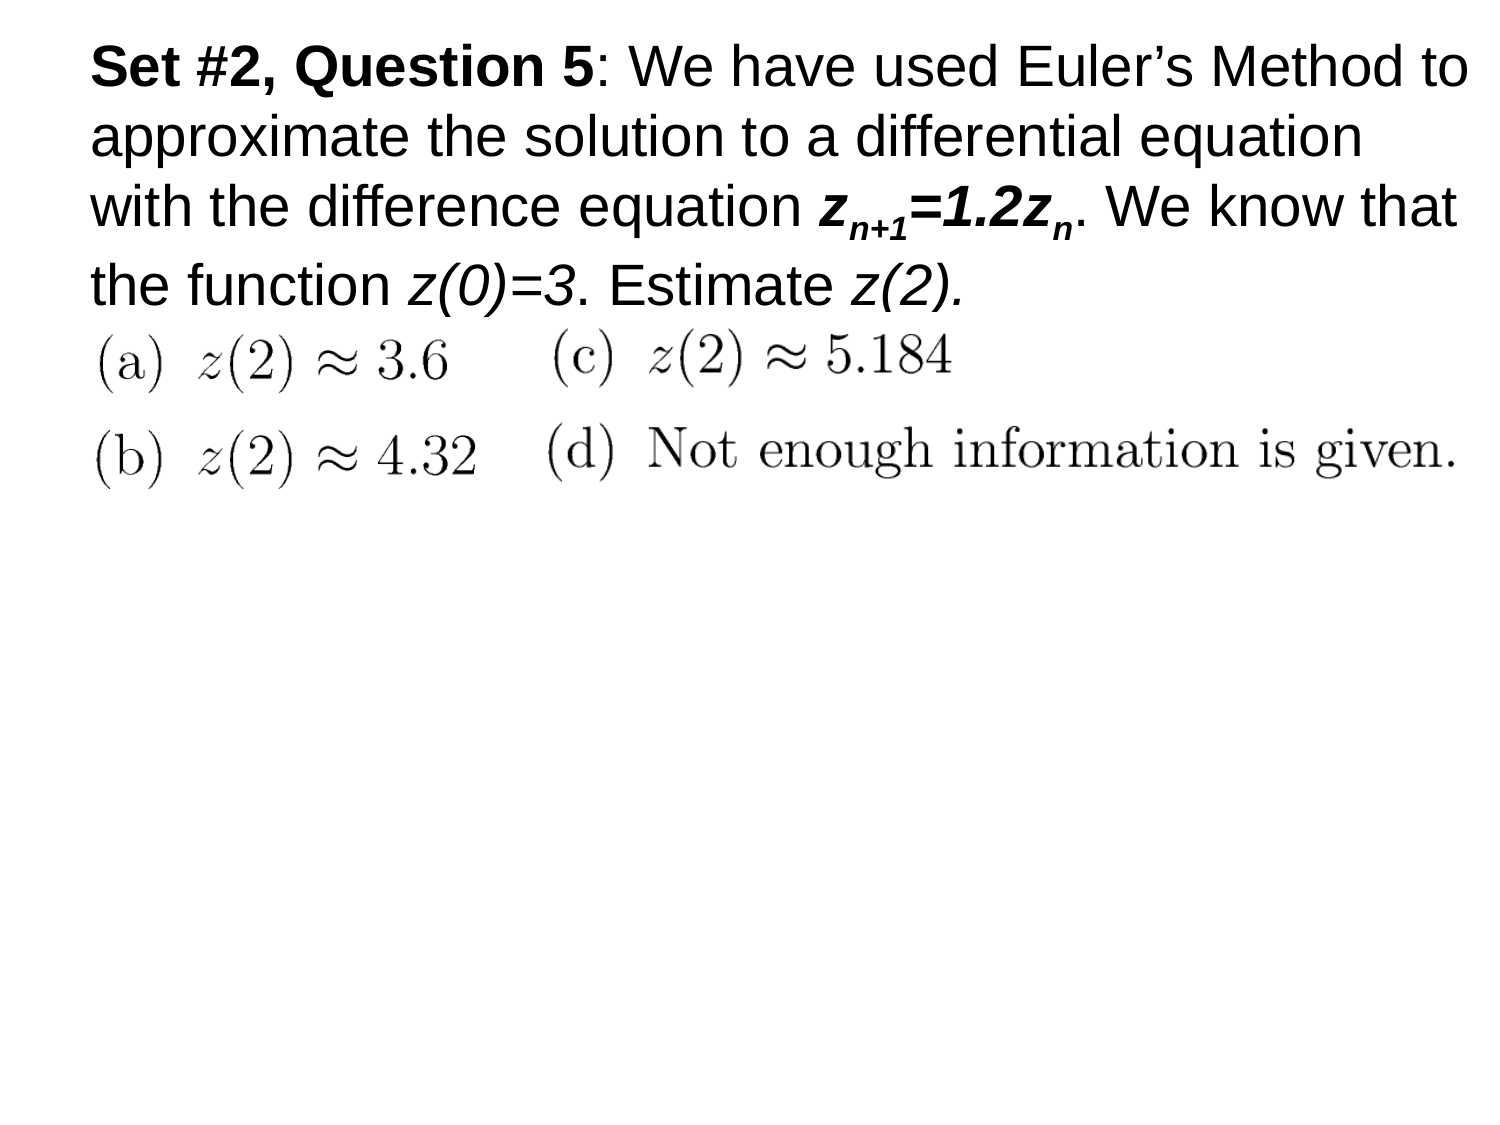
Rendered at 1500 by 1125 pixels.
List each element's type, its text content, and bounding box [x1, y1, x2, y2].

picture [524, 312, 1476, 489]
title Set #2, Question 5: We have used Euler’s Method to approximate the solution to a differential equation with the difference equation zn+1=1.2zn. We know that the function z(0)=3. Estimate z(2). [75, 45, 1500, 300]
picture [74, 312, 501, 508]
